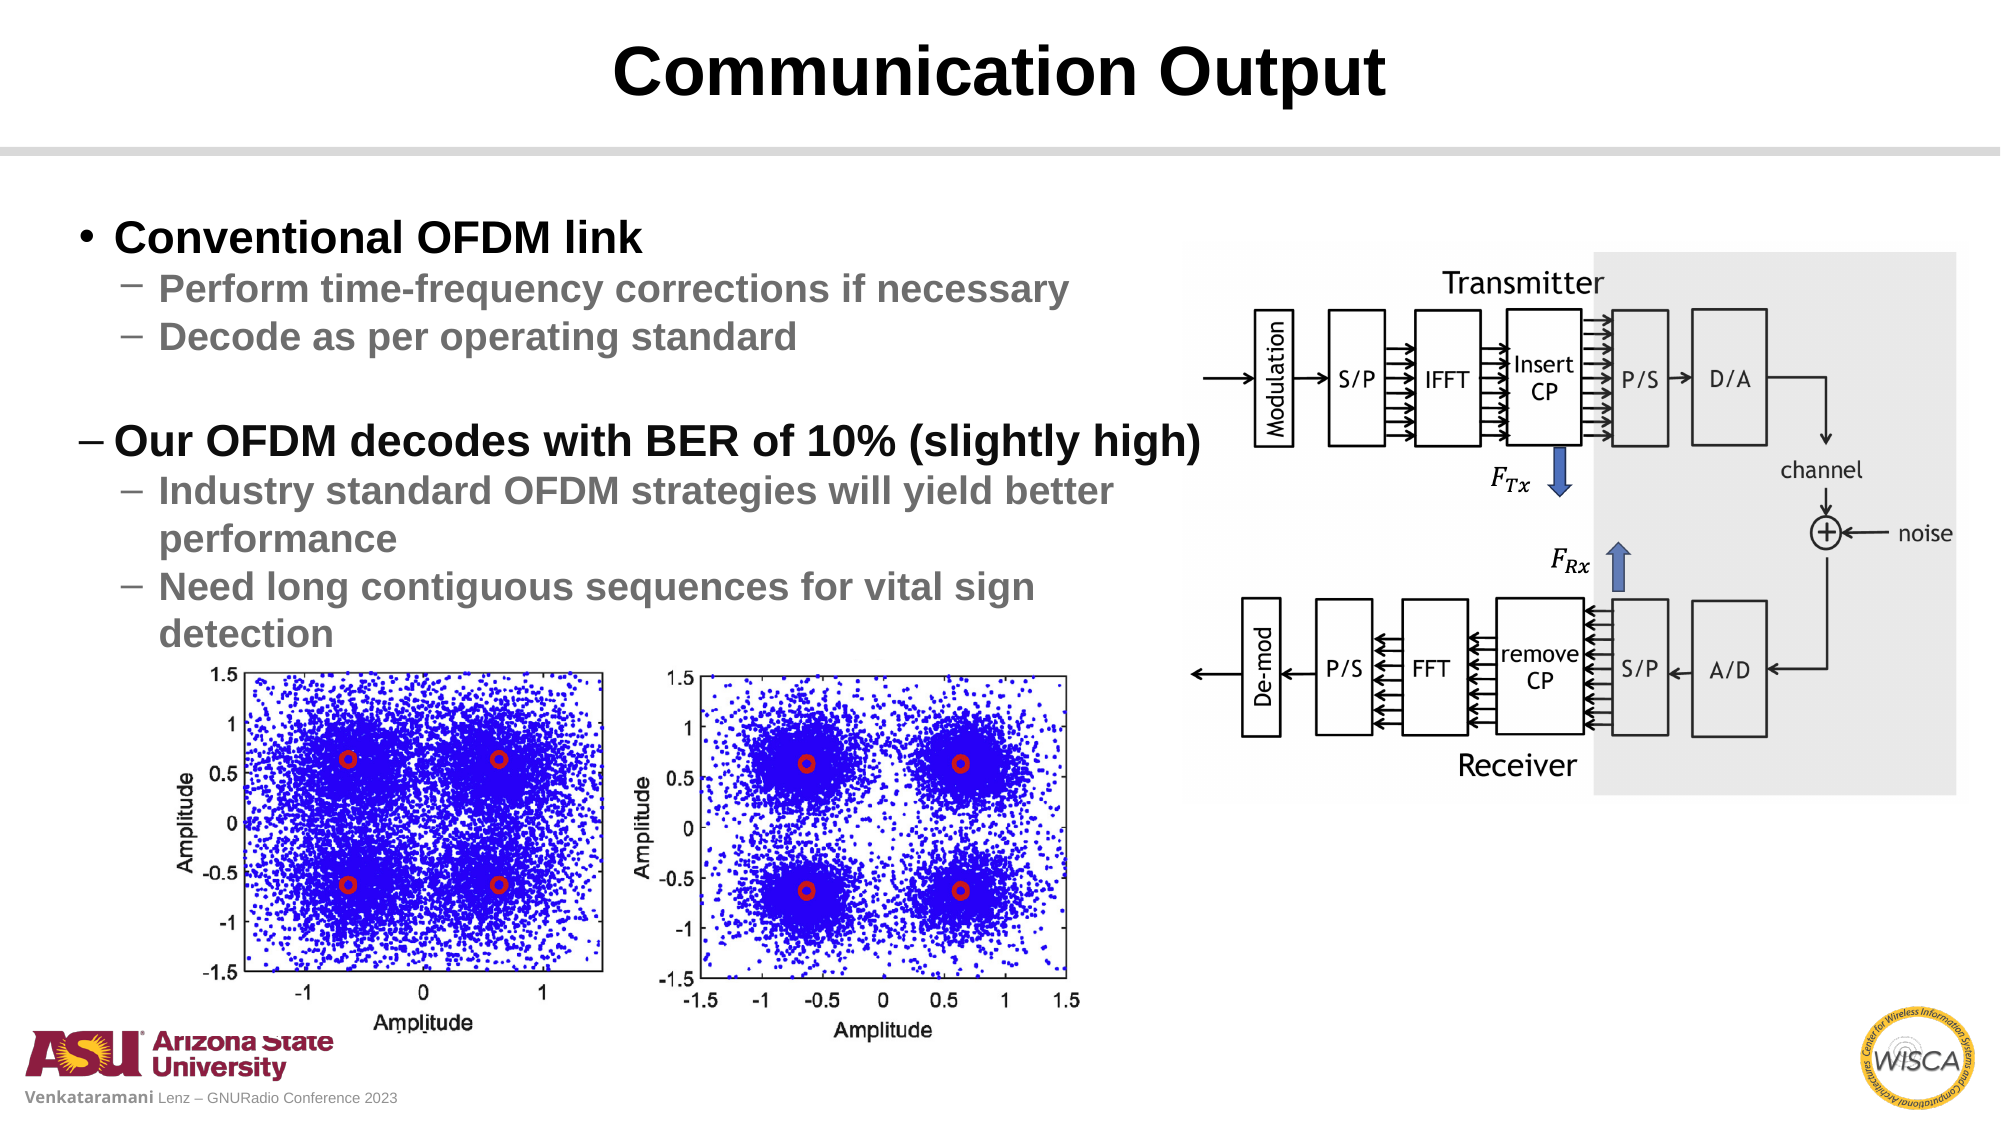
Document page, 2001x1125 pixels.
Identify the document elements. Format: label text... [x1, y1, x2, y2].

picture [0, 659, 619, 1098]
picture [1182, 240, 1969, 804]
picture [1860, 1006, 1975, 1110]
title Communication Output [205, 16, 1795, 151]
text_box Conventional OFDM link Perform time-frequency corrections if necessary Decode as per operating standard Our OFDM decodes with BER of 10% (slightly high) Industry standard OFDM strategies will yield better performance Need long contiguous sequences for vital sign detection [64, 200, 1226, 993]
picture [634, 659, 1085, 1048]
